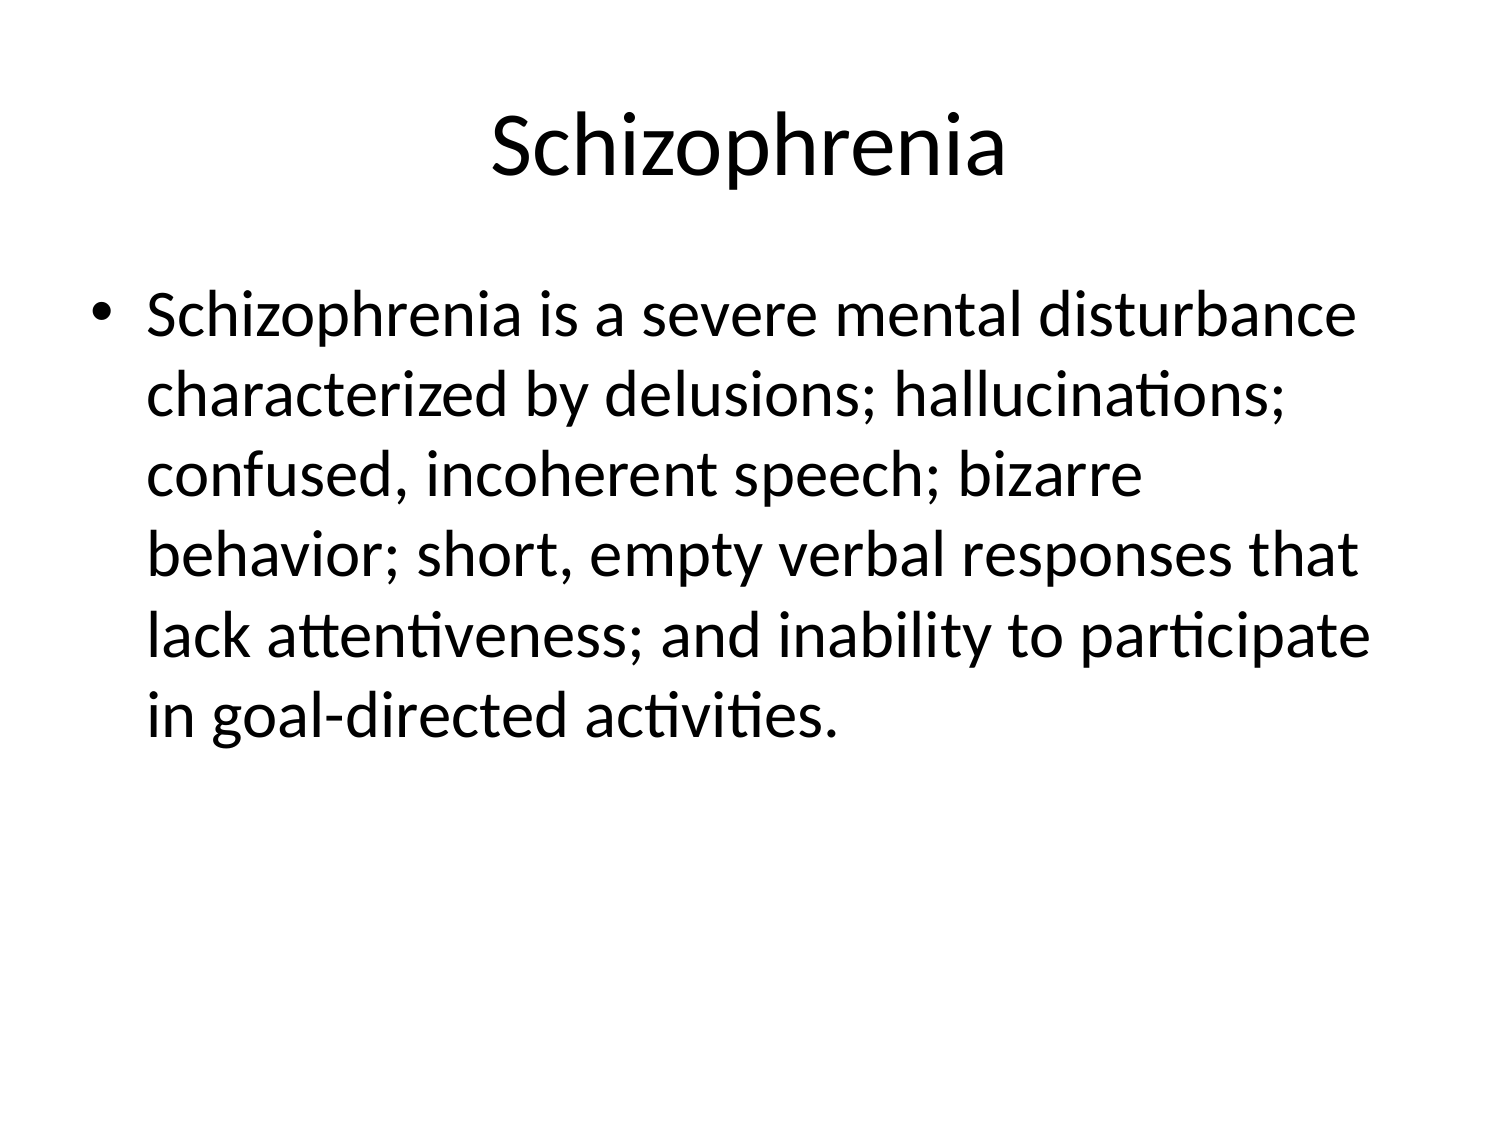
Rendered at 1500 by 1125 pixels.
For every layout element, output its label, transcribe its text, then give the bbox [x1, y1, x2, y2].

title Schizophrenia [75, 45, 1425, 233]
list Schizophrenia is a severe mental disturbance characterized by delusions; hallucinations; confused, incoherent speech; bizarre behavior; short, empty verbal responses that lack attentiveness; and inability to participate in goal-directed activities. [75, 262, 1425, 1005]
